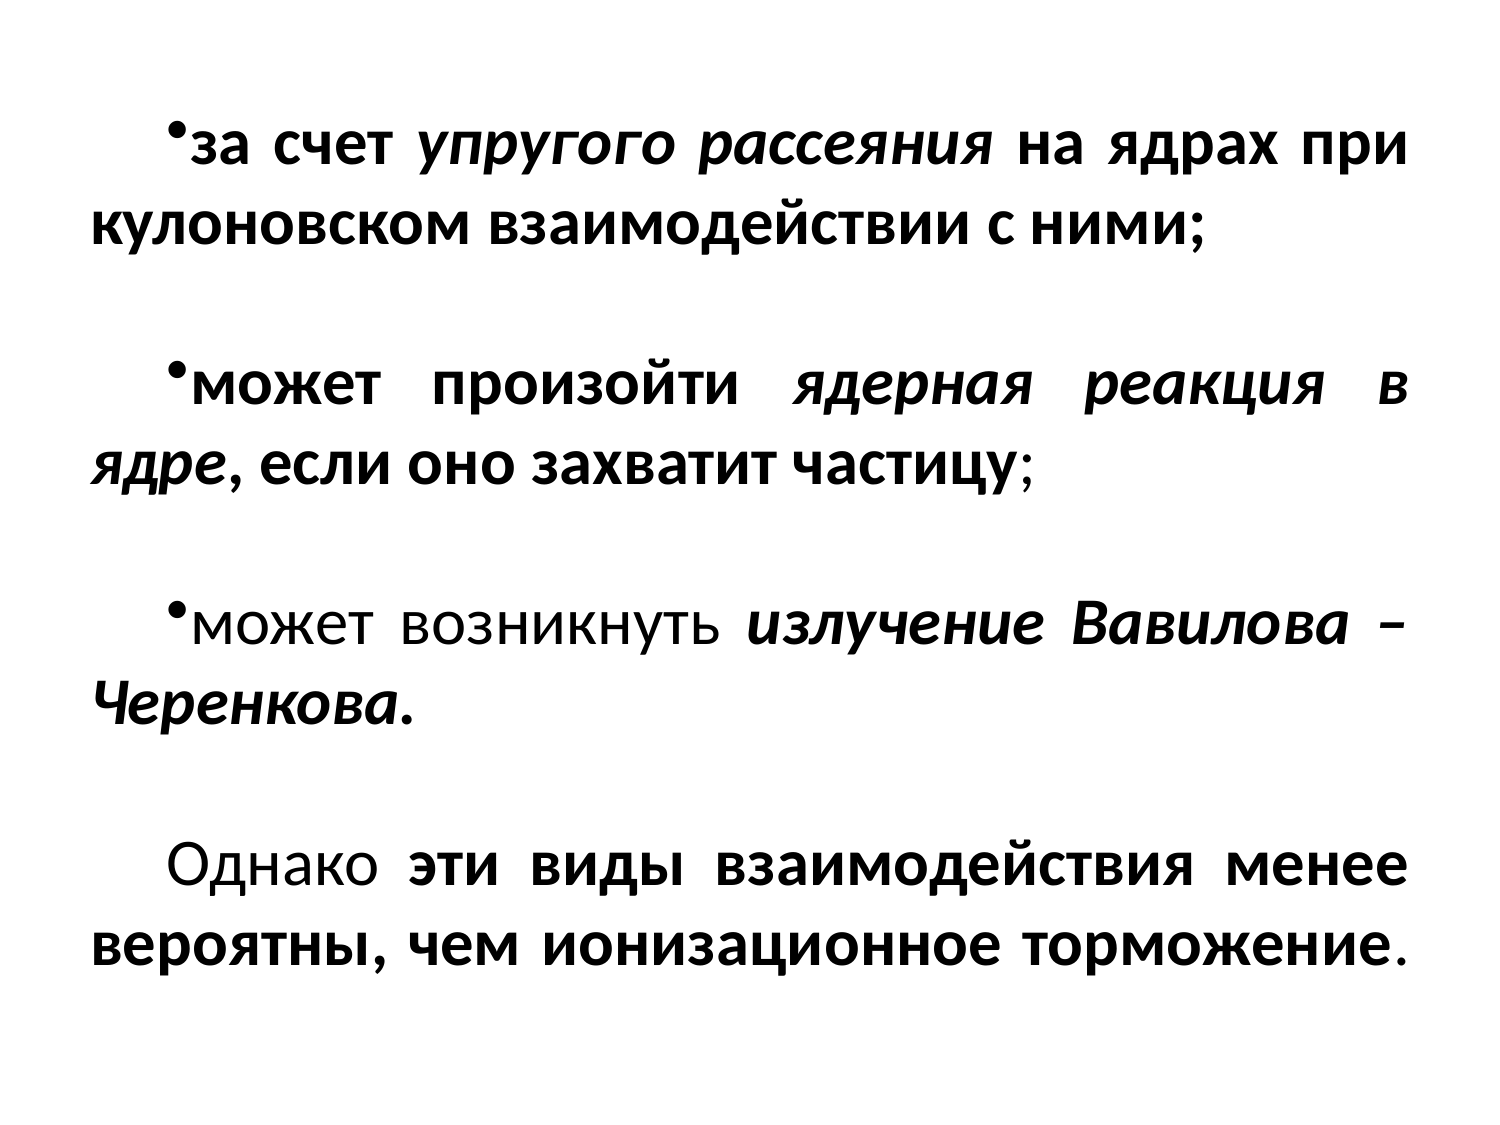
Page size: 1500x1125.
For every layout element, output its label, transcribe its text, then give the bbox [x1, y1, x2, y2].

list за счет упругого рассеяния на ядрах при кулоновском взаимодействии с ними; может произойти ядерная реакция в ядре, если оно захватит частицу; может возникнуть излучение Вавилова – Черенкова. Однако эти виды взаимодействия менее вероятны, чем ионизационное торможение. [75, 90, 1425, 1005]
